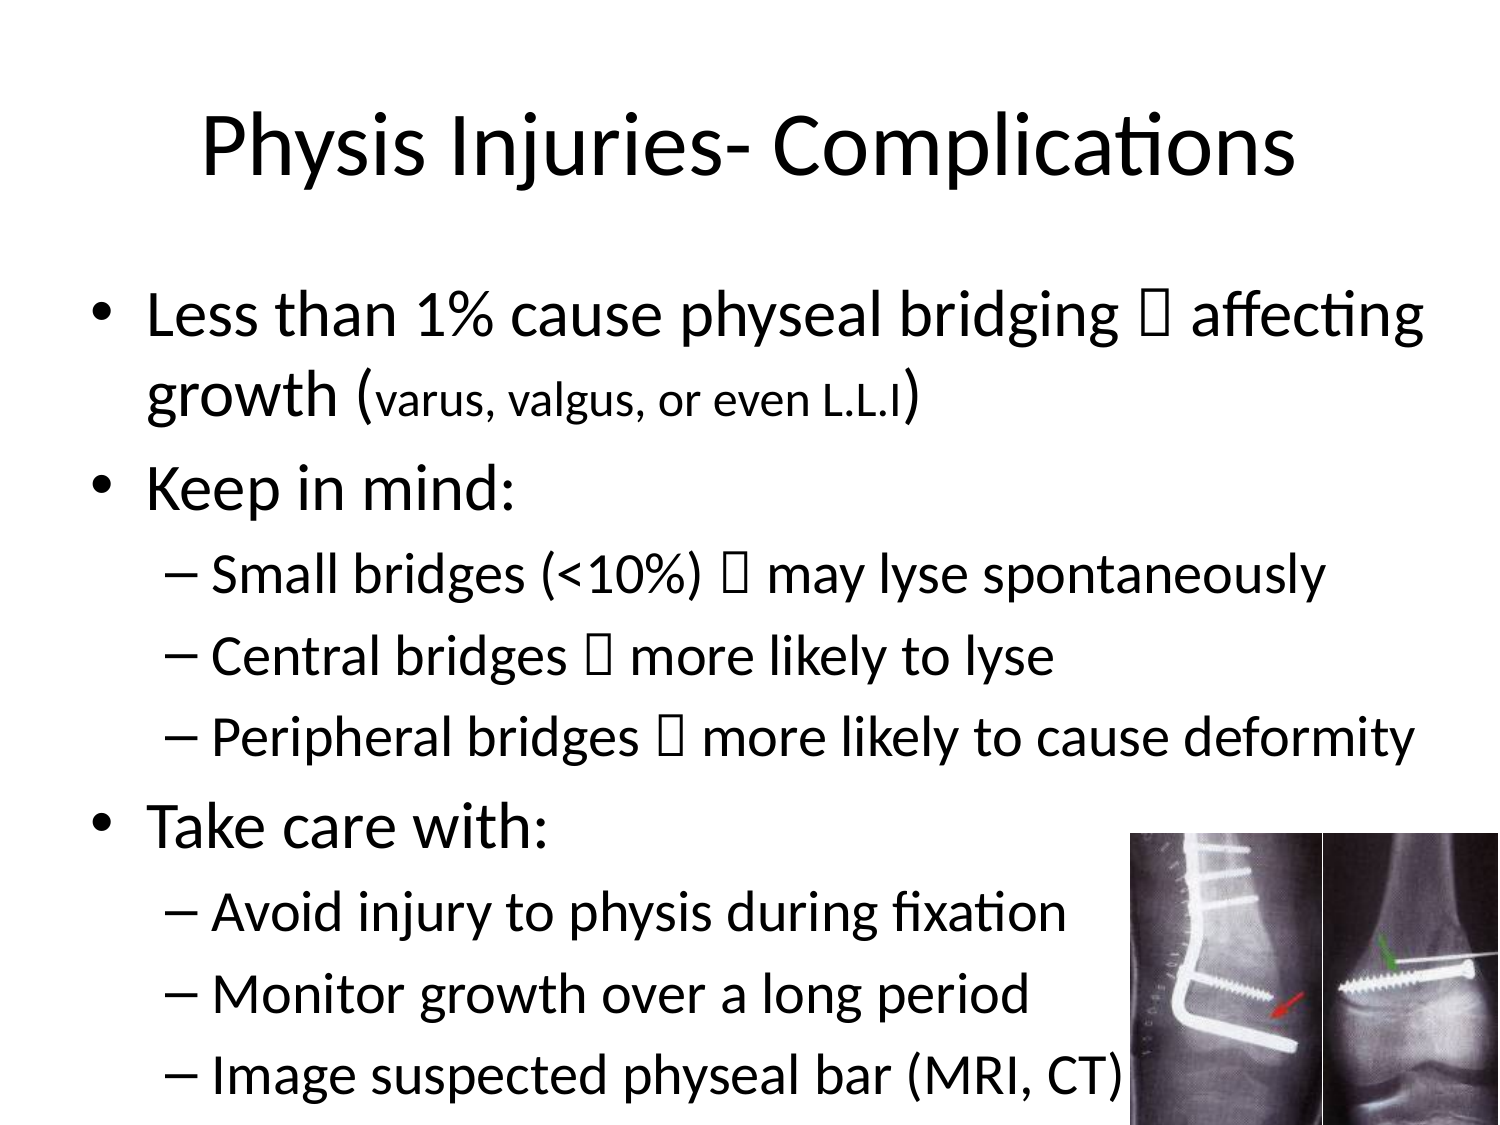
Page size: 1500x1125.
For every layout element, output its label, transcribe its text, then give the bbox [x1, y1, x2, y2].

title Physis Injuries- Complications [75, 45, 1425, 233]
picture [1130, 833, 1322, 1125]
picture [1323, 833, 1498, 1125]
list Less than 1% cause physeal bridging  affecting growth (varus, valgus, or even L.L.I) Keep in mind: Small bridges (<10%)  may lyse spontaneously Central bridges  more likely to lyse Peripheral bridges  more likely to cause deformity Take care with: Avoid injury to physis during fixation Monitor growth over a long period Image suspected physeal bar (MRI, CT) [75, 262, 1498, 1125]
